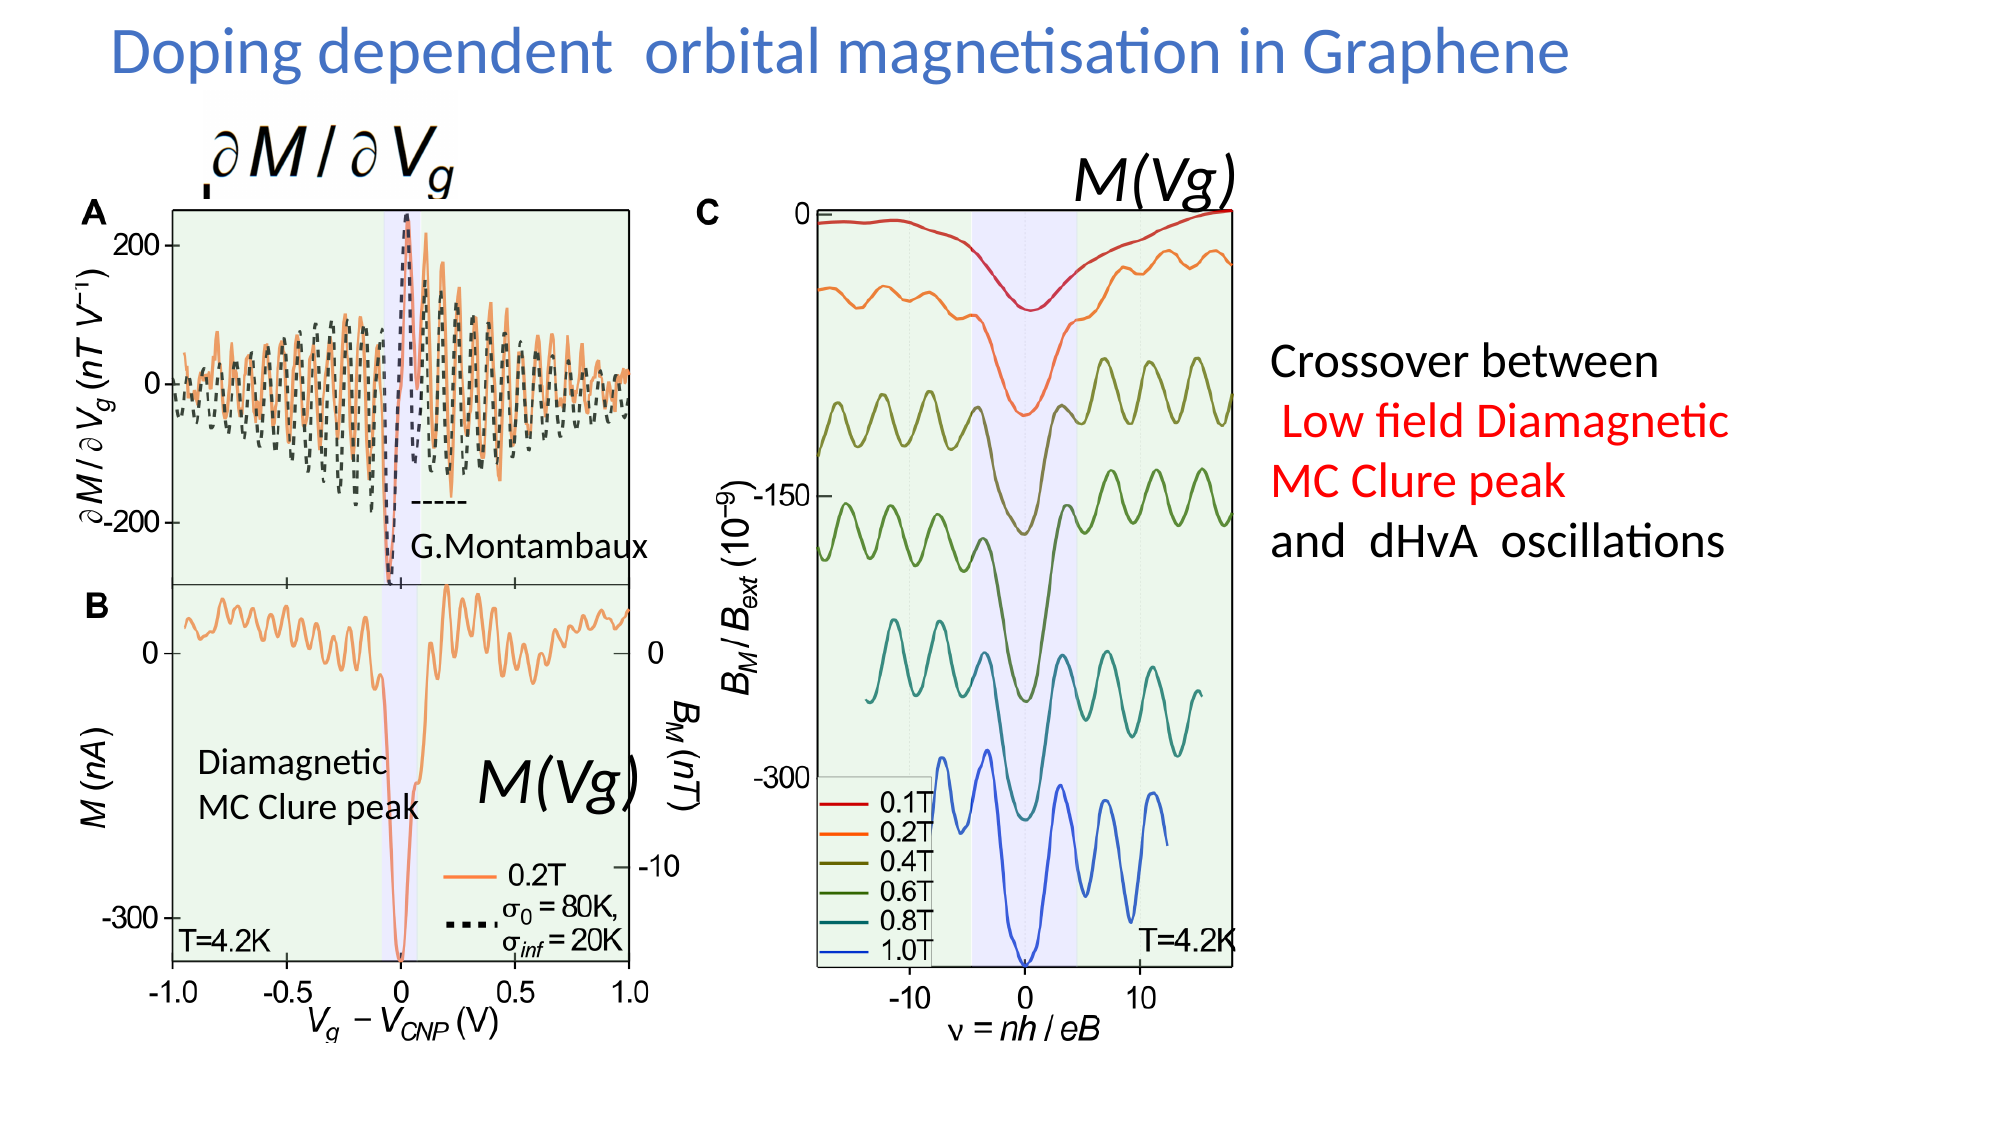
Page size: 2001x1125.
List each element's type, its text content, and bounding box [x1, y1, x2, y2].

text_box Crossover between Low field Diamagnetic MC Clure peak and dHvA oscillations [1255, 320, 2000, 695]
text_box M(Vg) [1057, 127, 1269, 223]
text_box Doping dependent orbital magnetisation in Graphene [95, 0, 2000, 95]
picture [75, 17, 1236, 1043]
